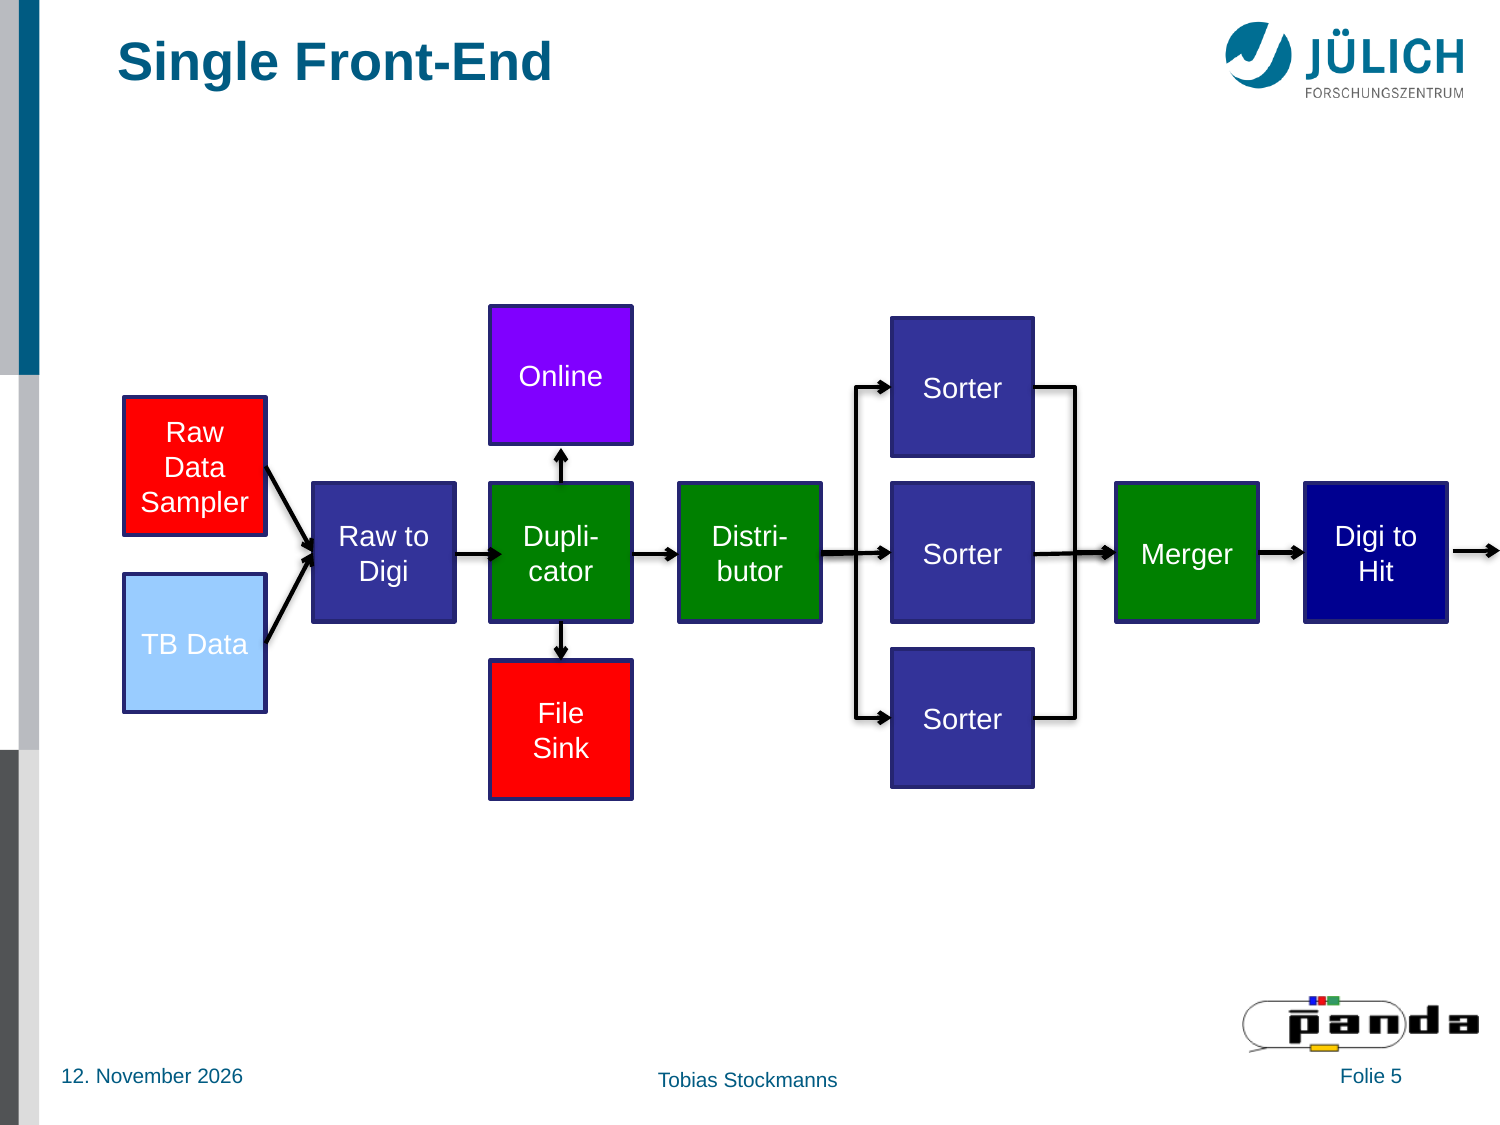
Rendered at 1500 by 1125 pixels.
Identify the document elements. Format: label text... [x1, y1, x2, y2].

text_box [1033, 552, 1117, 718]
text_box Dupli-cator [488, 481, 634, 624]
text_box Sorter [897, 481, 1028, 624]
text_box Raw to Digi [318, 481, 457, 624]
picture [1242, 996, 1479, 1053]
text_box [265, 465, 314, 552]
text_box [820, 559, 892, 718]
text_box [820, 386, 892, 553]
picture [1224, 20, 1463, 98]
text_box Merger [1121, 481, 1260, 624]
text_box TB Data [122, 572, 268, 714]
text_box Sorter [890, 647, 1035, 789]
title Single Front-End [116, 11, 1208, 106]
text_box Digi to Hit [1303, 481, 1449, 624]
text_box Sorter [890, 316, 1035, 458]
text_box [265, 552, 314, 644]
text_box Online [488, 304, 634, 446]
text_box Distri-butor [677, 481, 815, 624]
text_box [1033, 386, 1117, 551]
text_box File Sink [488, 658, 634, 801]
text_box Raw Data Sampler [122, 395, 268, 537]
